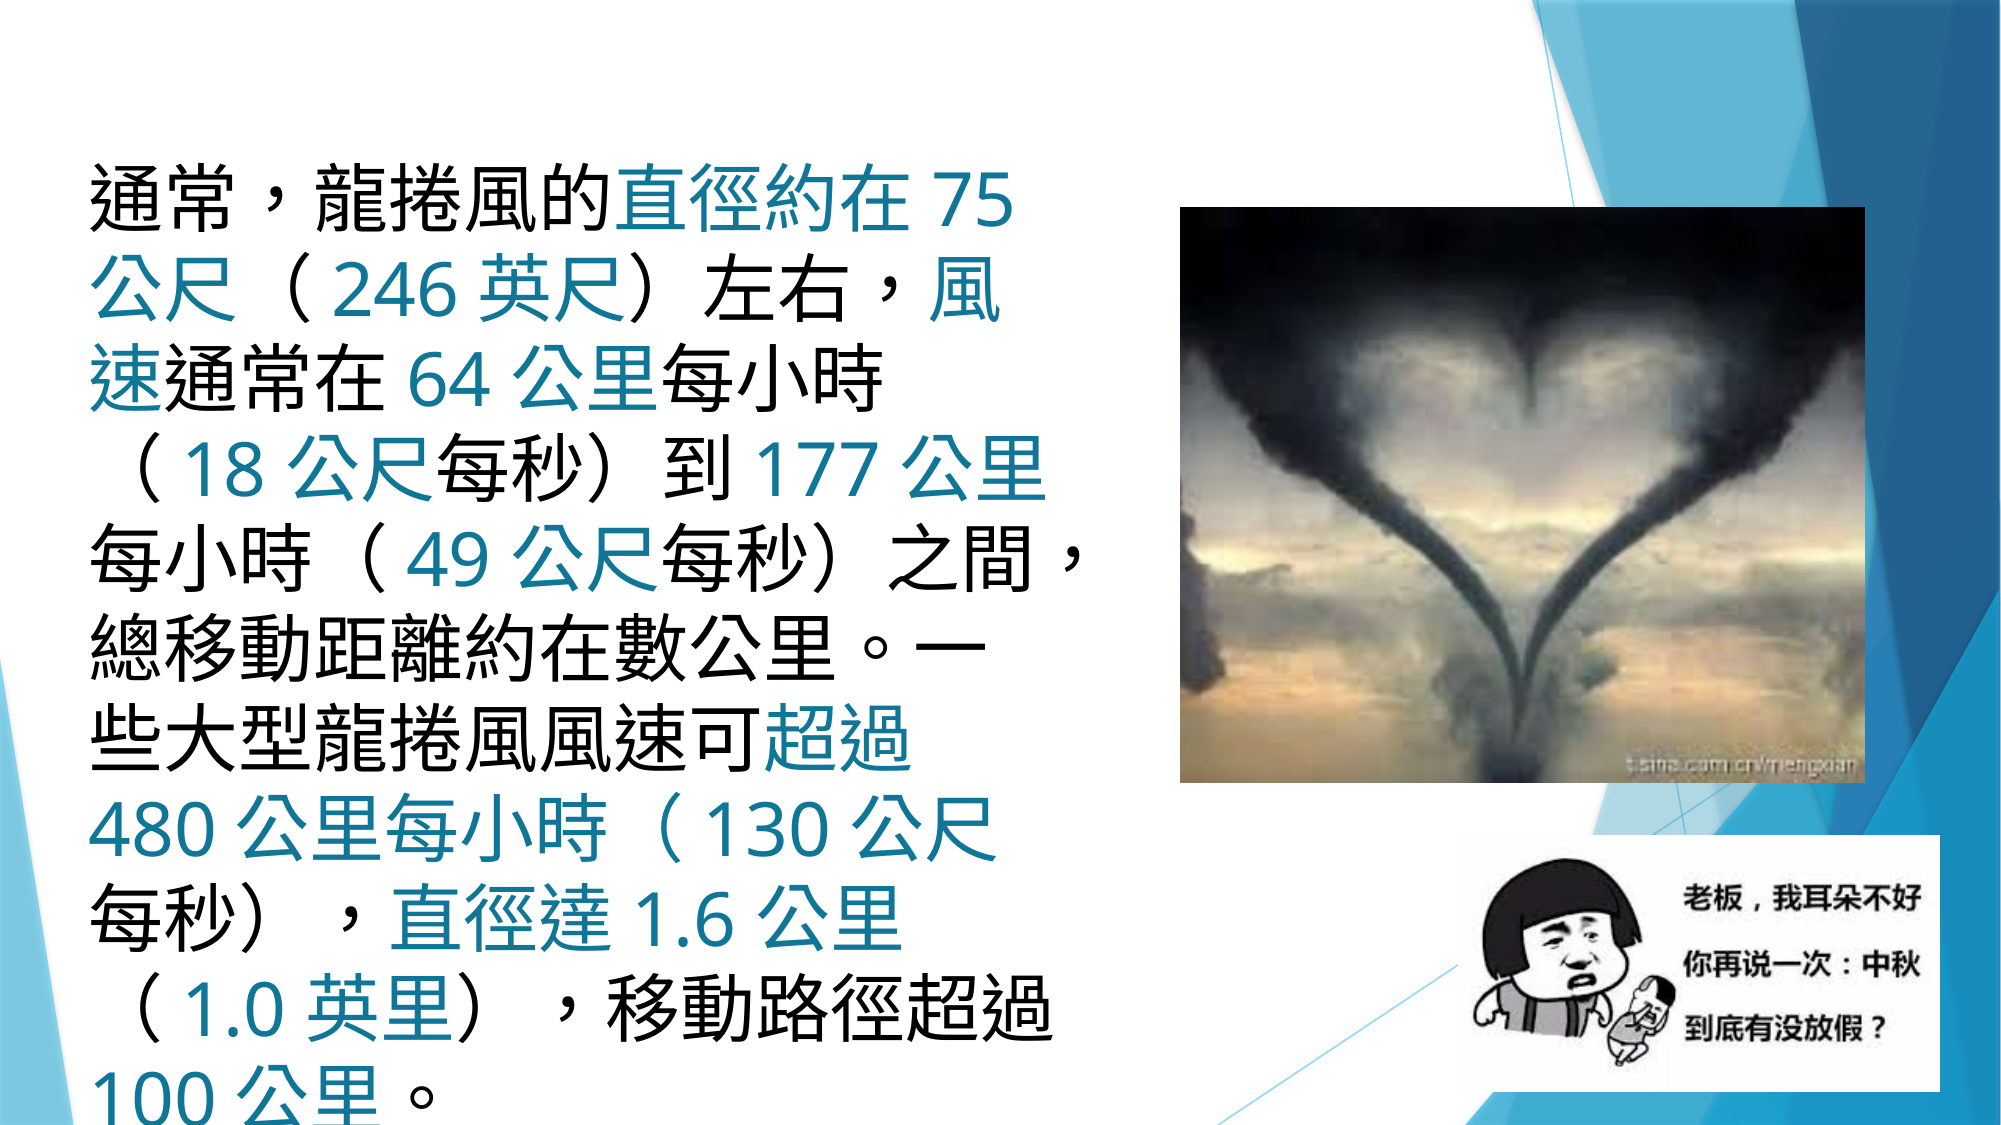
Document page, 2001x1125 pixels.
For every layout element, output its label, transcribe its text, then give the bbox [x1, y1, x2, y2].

text_box 通常，龍捲風的直徑約在75公尺（246英尺）左右，風速通常在64公里每小時（18公尺每秒）到177公里每小時（49公尺每秒）之間，總移動距離約在數公里。一些大型龍捲風風速可超過480公里每小時（130公尺每秒），直徑達1.6公里（1.0英里），移動路徑超過100公里。 [73, 143, 1074, 1125]
picture [1180, 206, 1866, 783]
picture [1458, 834, 1941, 1092]
